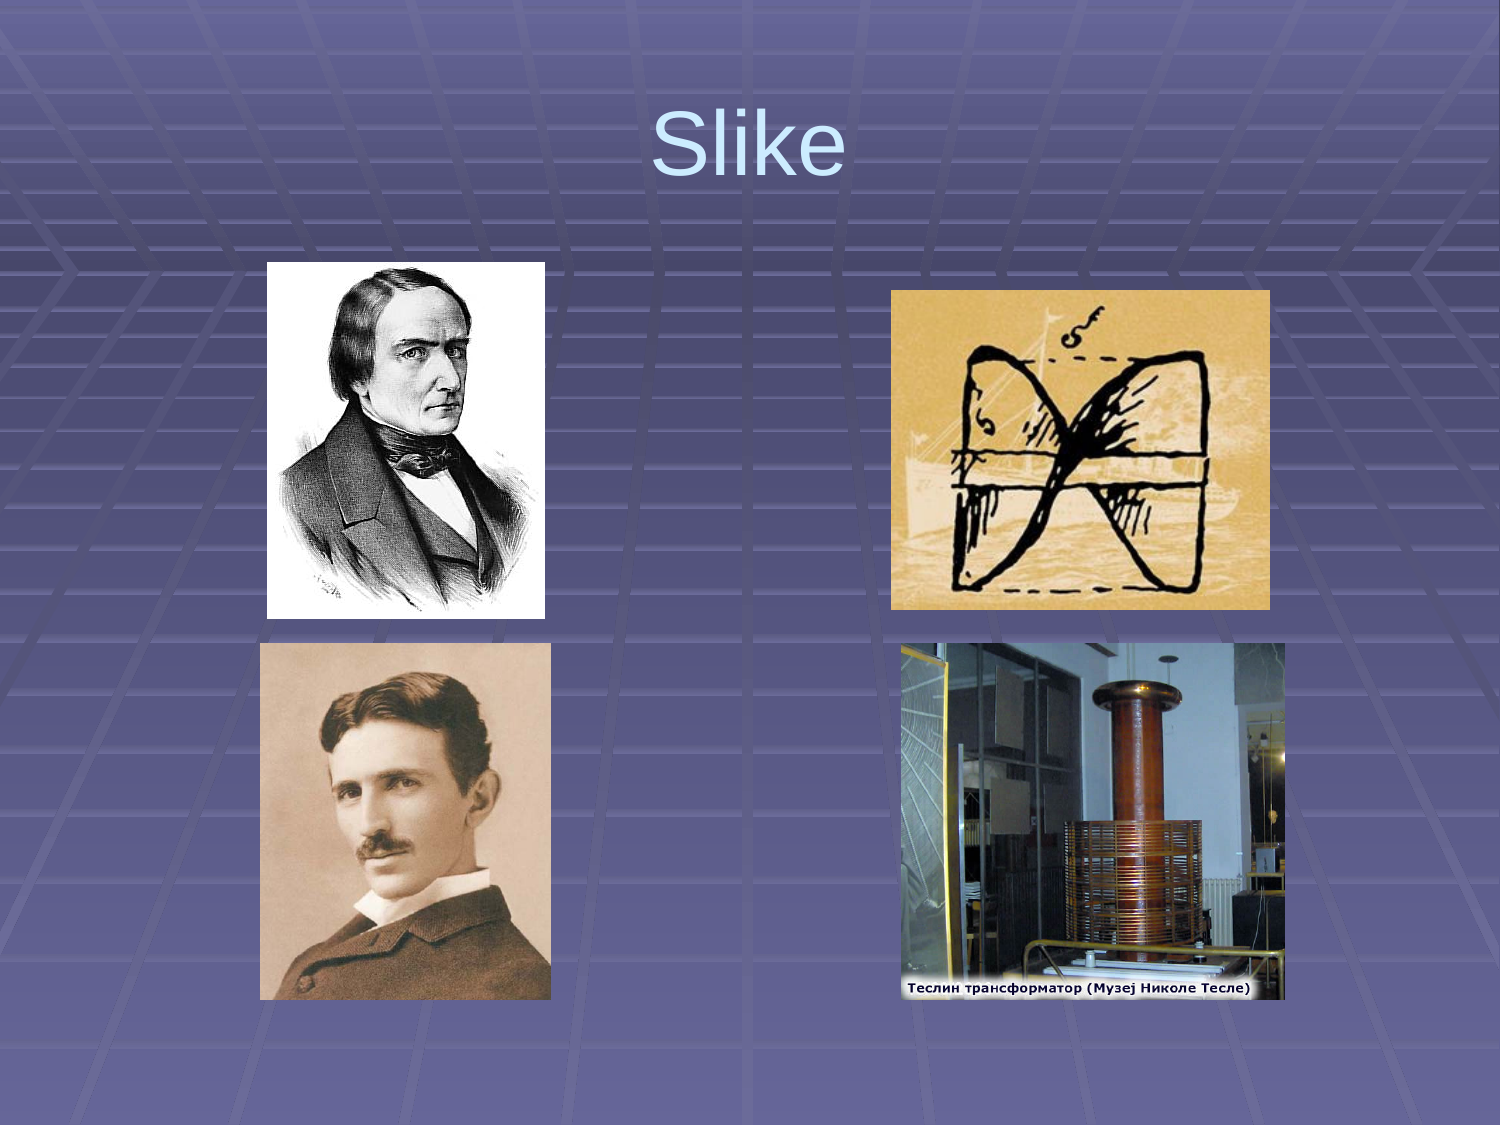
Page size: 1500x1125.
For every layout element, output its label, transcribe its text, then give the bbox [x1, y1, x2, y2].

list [267, 262, 545, 619]
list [260, 643, 551, 1000]
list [891, 290, 1270, 610]
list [901, 643, 1285, 1000]
title Slike [74, 44, 1425, 233]
